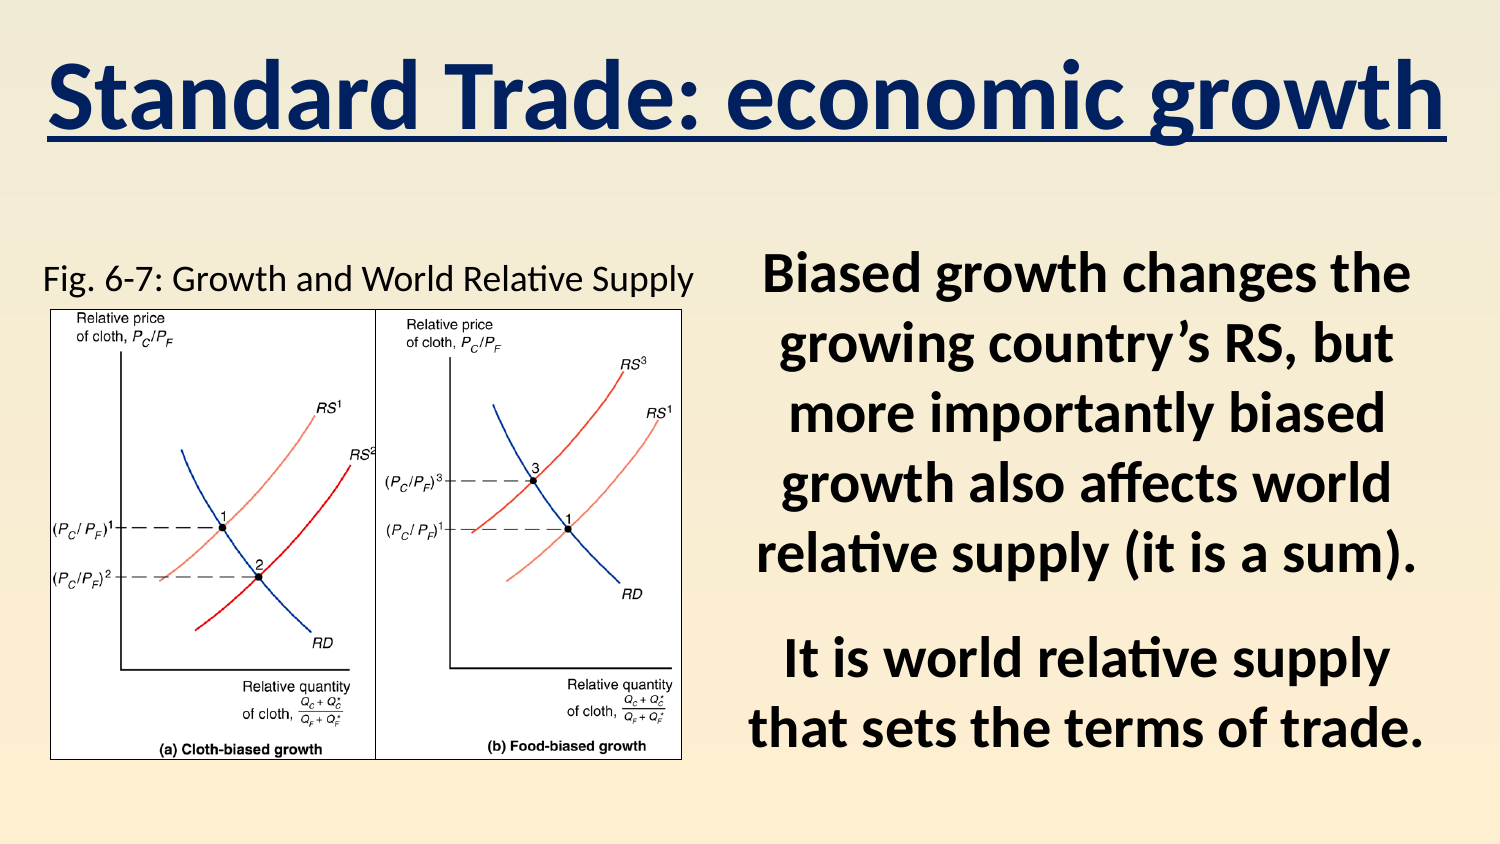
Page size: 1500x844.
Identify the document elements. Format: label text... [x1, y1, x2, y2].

text_box Biased growth changes the growing country’s RS, but more importantly biased growth also affects world relative supply (it is a sum). It is world relative supply that sets the terms of trade. [712, 226, 1463, 767]
text_box Standard Trade: economic growth [32, 21, 1463, 157]
text_box Fig. 6-7: Growth and World Relative Supply [12, 246, 712, 310]
picture [49, 309, 682, 760]
